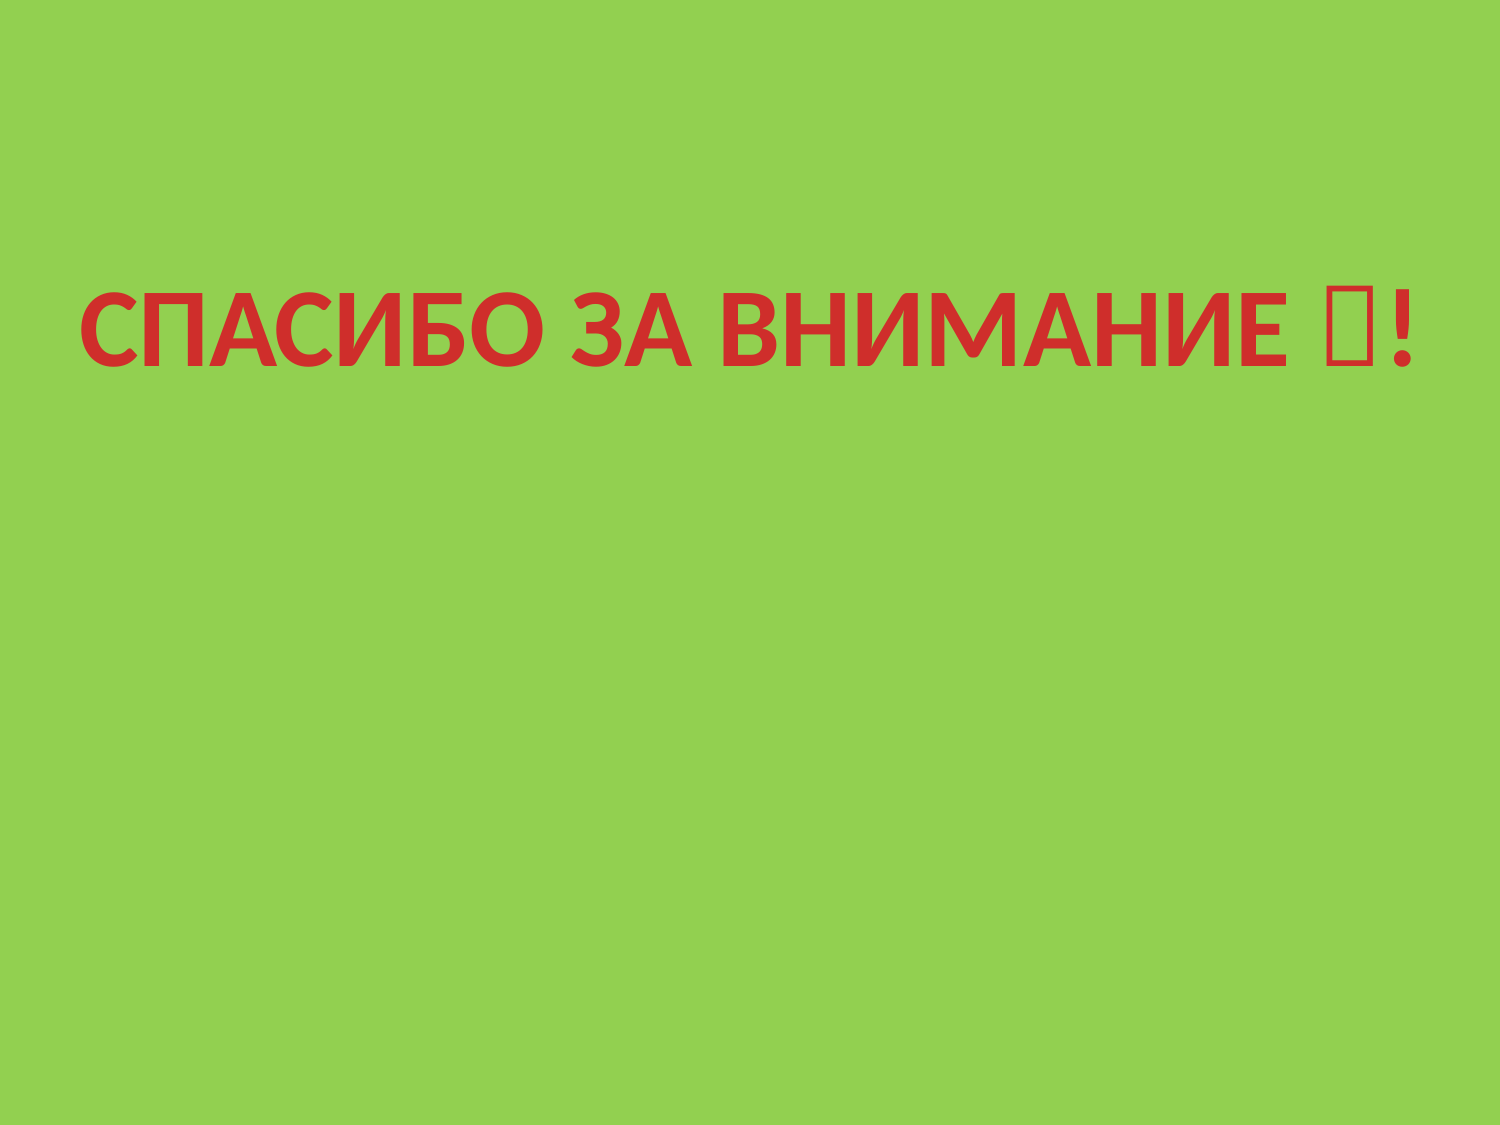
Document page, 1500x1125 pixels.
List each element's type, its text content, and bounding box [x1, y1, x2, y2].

text_box СПАСИБО ЗА ВНИМАНИЕ ! [0, 246, 1500, 396]
